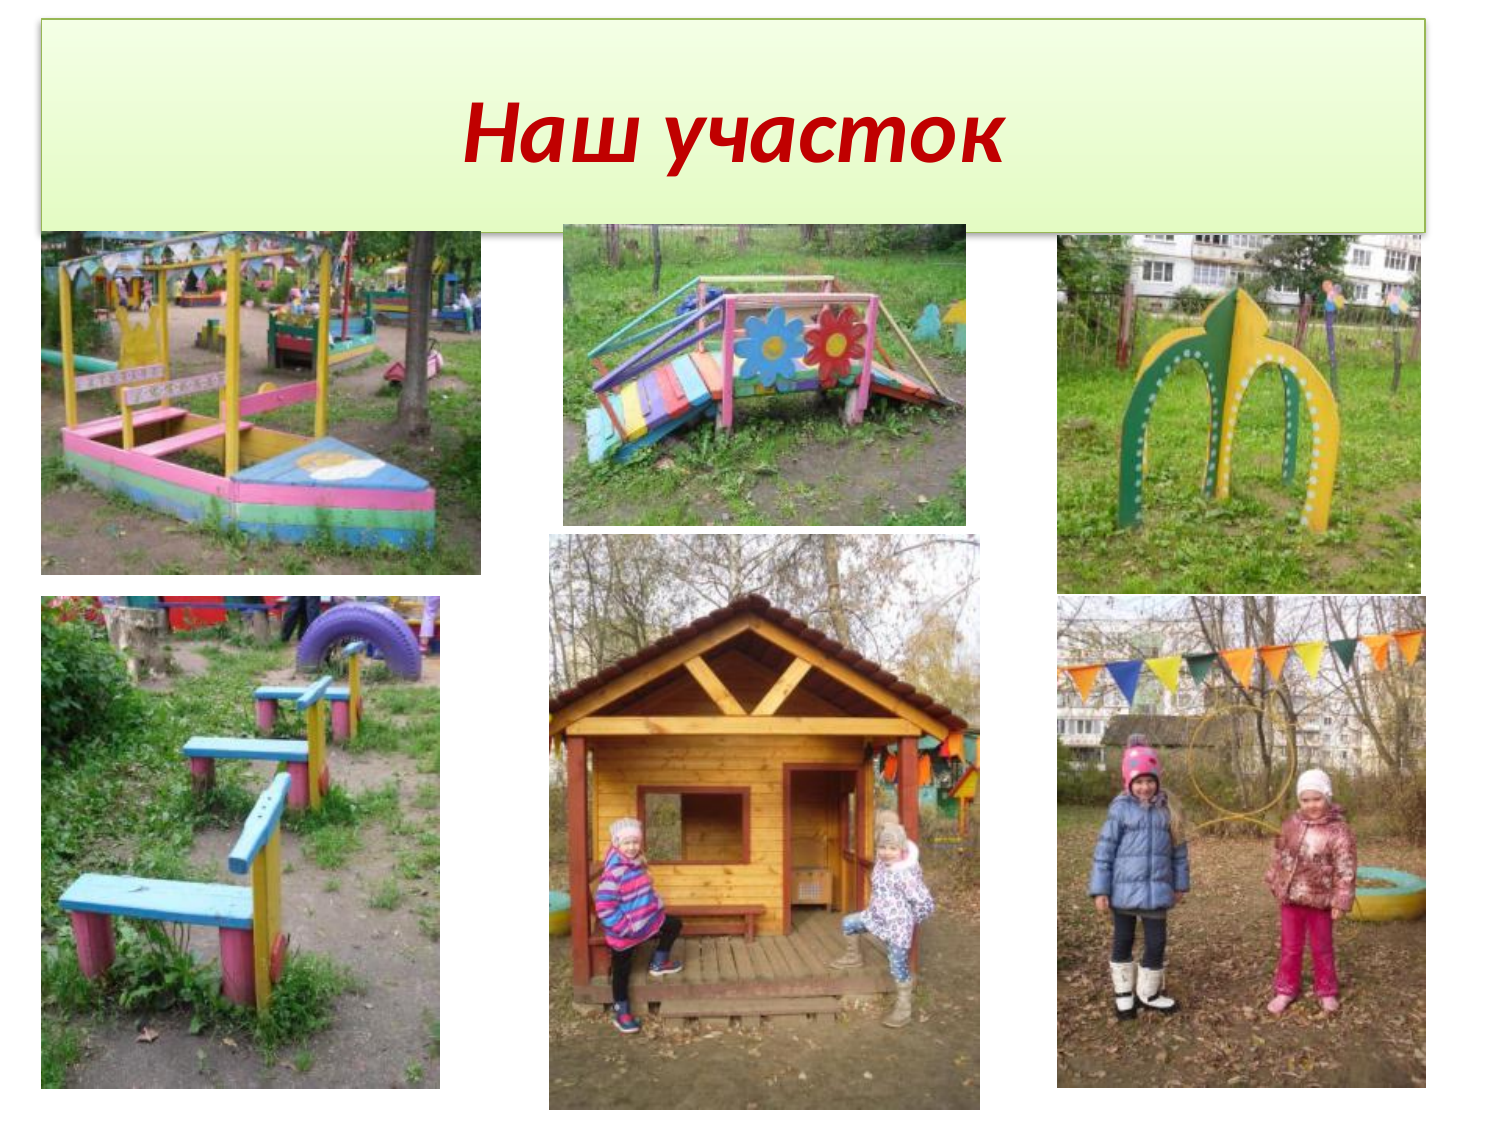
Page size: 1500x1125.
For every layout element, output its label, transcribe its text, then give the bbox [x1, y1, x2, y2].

title Наш участок [41, 18, 1426, 233]
picture [563, 223, 966, 526]
picture [41, 596, 440, 1090]
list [1056, 235, 1421, 594]
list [40, 231, 481, 575]
picture [1056, 596, 1427, 1089]
picture [548, 534, 981, 1110]
